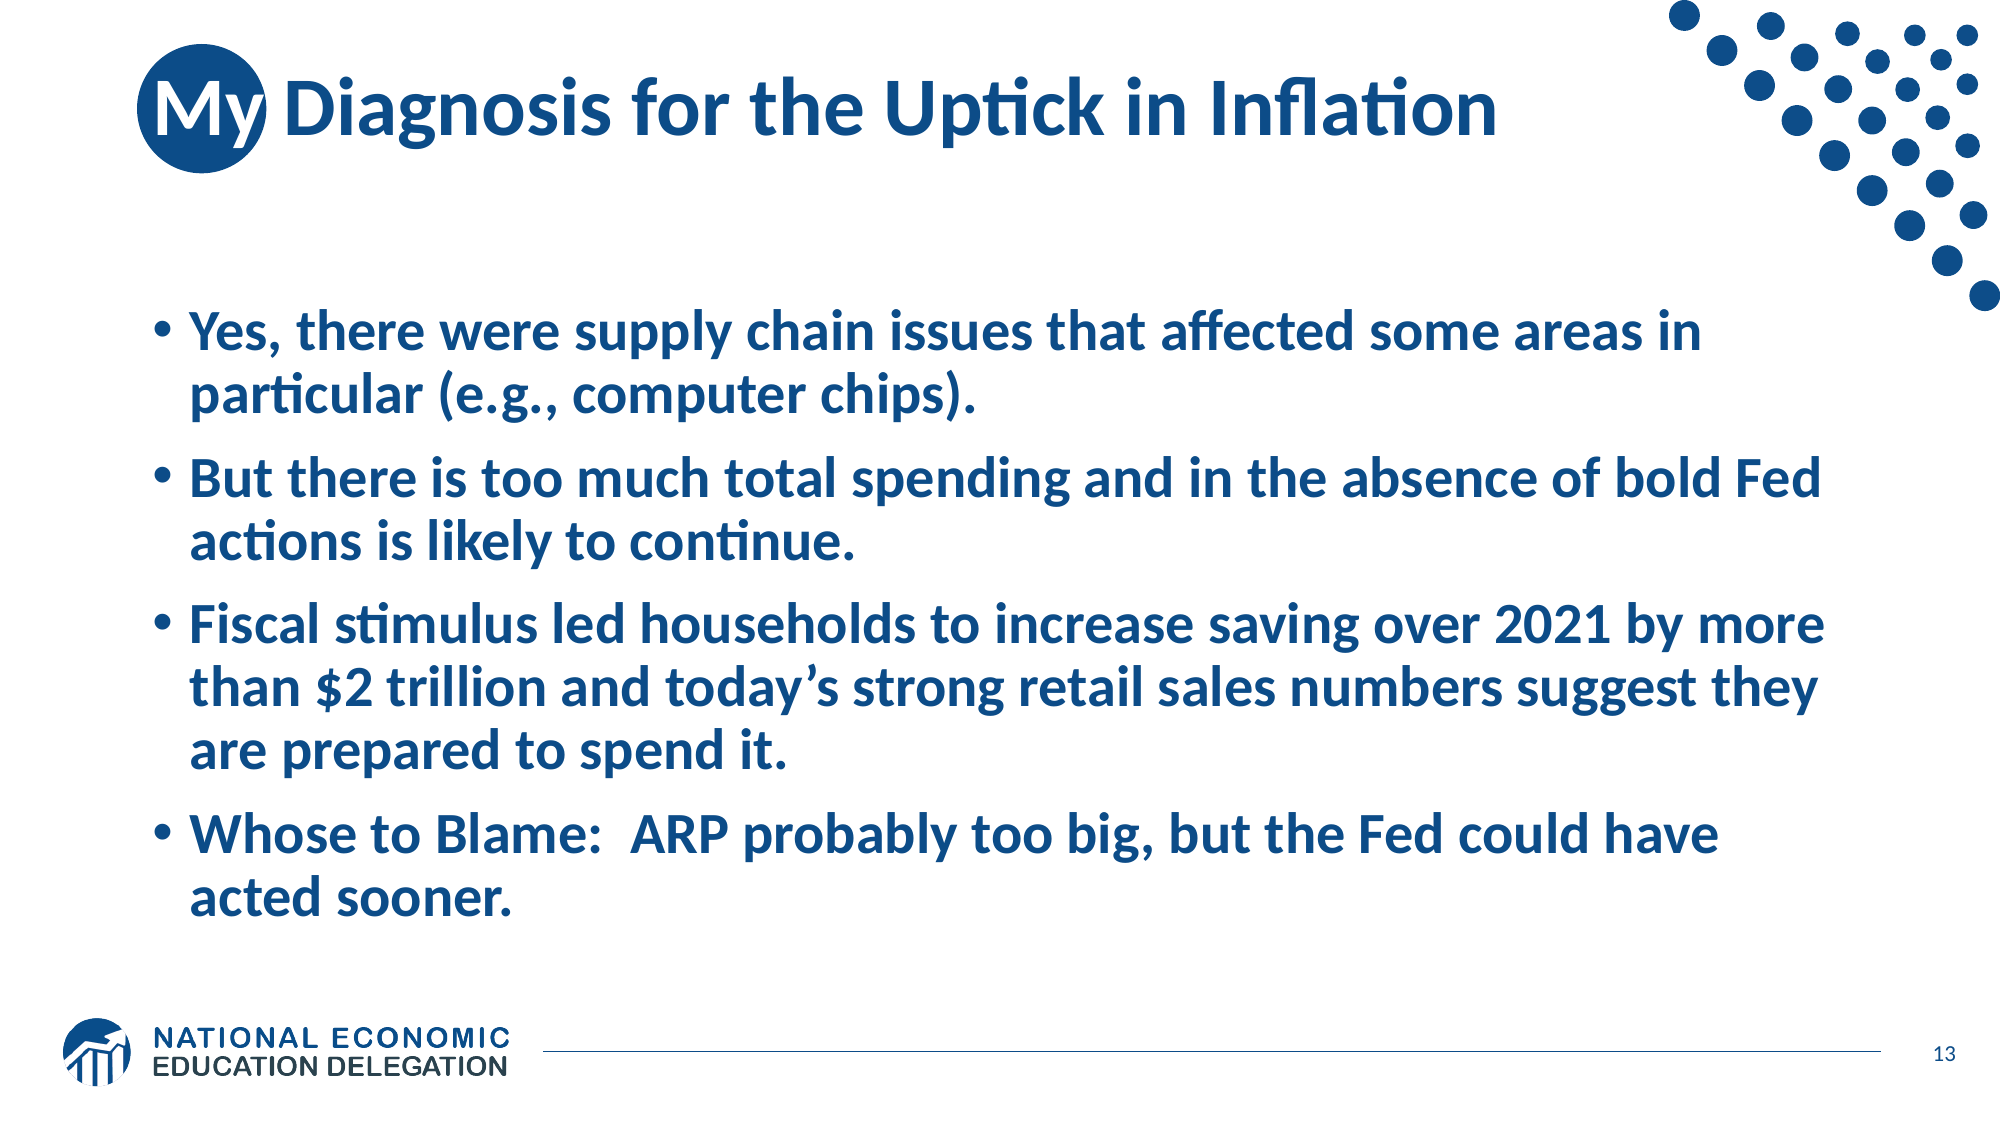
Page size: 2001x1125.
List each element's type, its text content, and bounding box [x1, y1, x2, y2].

list Yes, there were supply chain issues that affected some areas in particular (e.g., computer chips). But there is too much total spending and in the absence of bold Fed actions is likely to continue. Fiscal stimulus led households to increase saving over 2021 by more than $2 trillion and today’s strong retail sales numbers suggest they are prepared to spend it. Whose to Blame: ARP probably too big, but the Fed could have acted sooner. [137, 257, 1863, 972]
picture [55, 1013, 520, 1091]
title My Diagnosis for the Uptick in Inflation [137, 0, 1863, 218]
slide_number 13 [1521, 1022, 1972, 1082]
